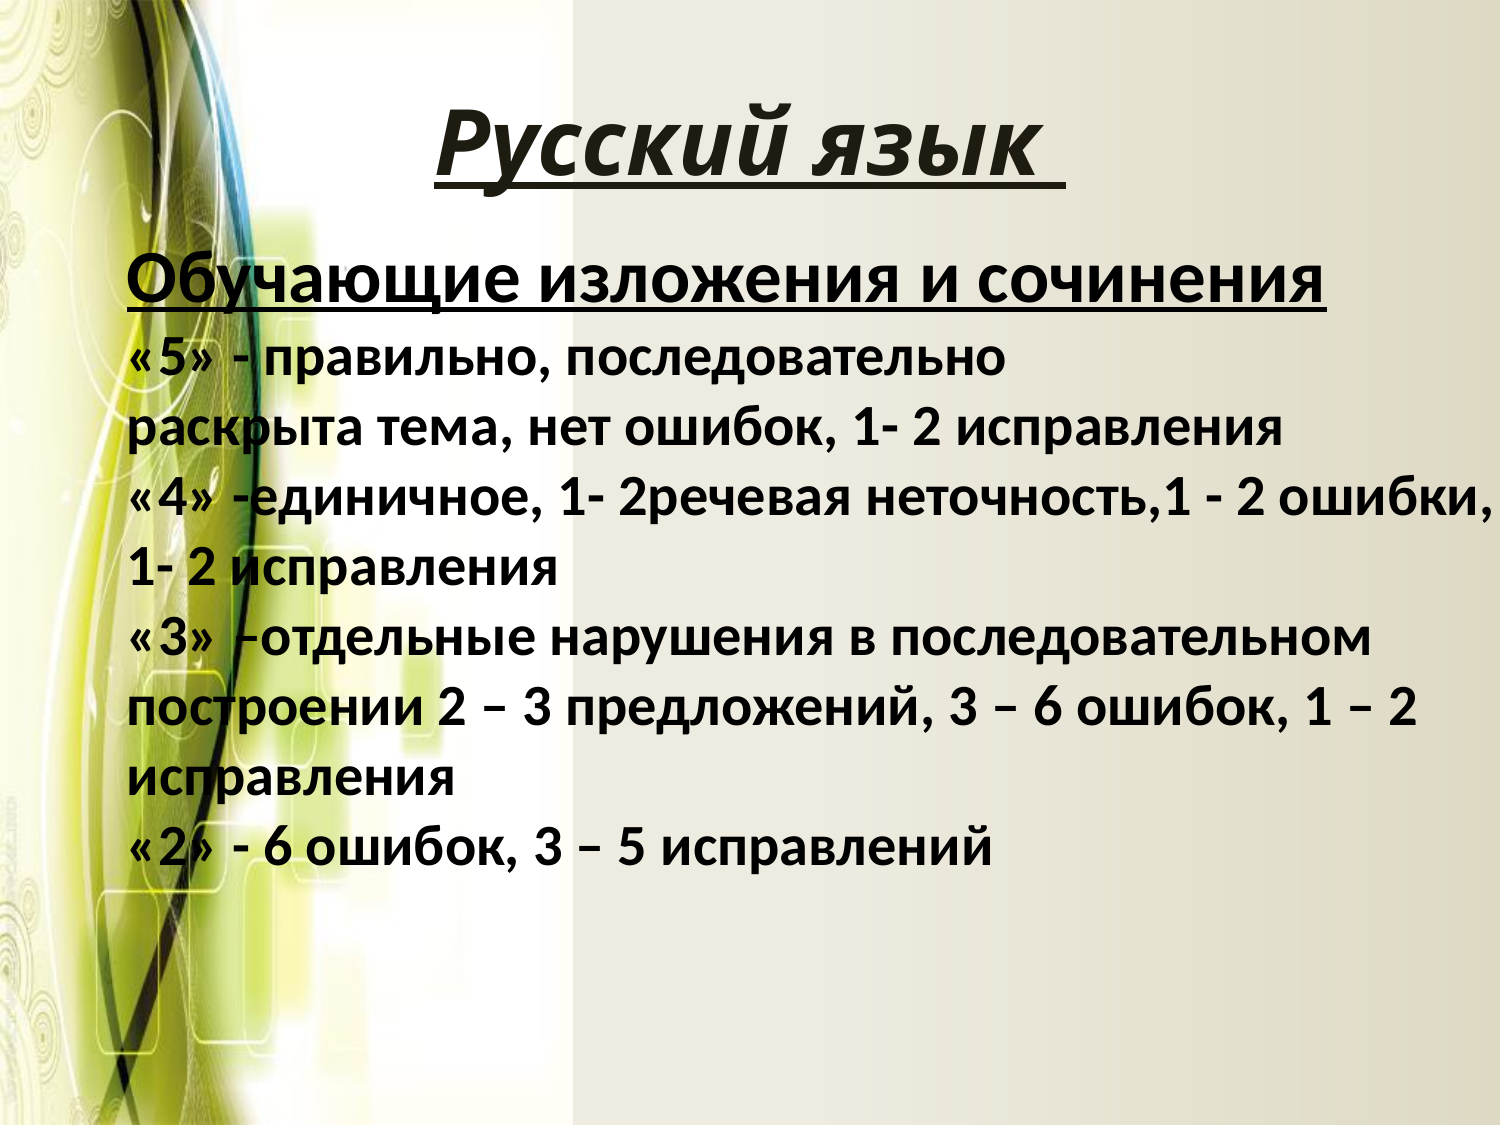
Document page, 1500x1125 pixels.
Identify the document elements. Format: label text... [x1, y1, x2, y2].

text_box Обучающие изложения и сочинения «5» - правильно, последовательно раскрыта тема, нет ошибок, 1- 2 исправления «4» -единичное, 1- 2речевая неточность,1 - 2 ошибки, 1- 2 исправления «3» –отдельные нарушения в последовательном построении 2 – 3 предложений, 3 – 6 ошибок, 1 – 2 исправления «2» - 6 ошибок, 3 – 5 исправлений [112, 219, 1500, 885]
picture [0, 0, 573, 1125]
title Русский язык [74, 44, 1426, 233]
